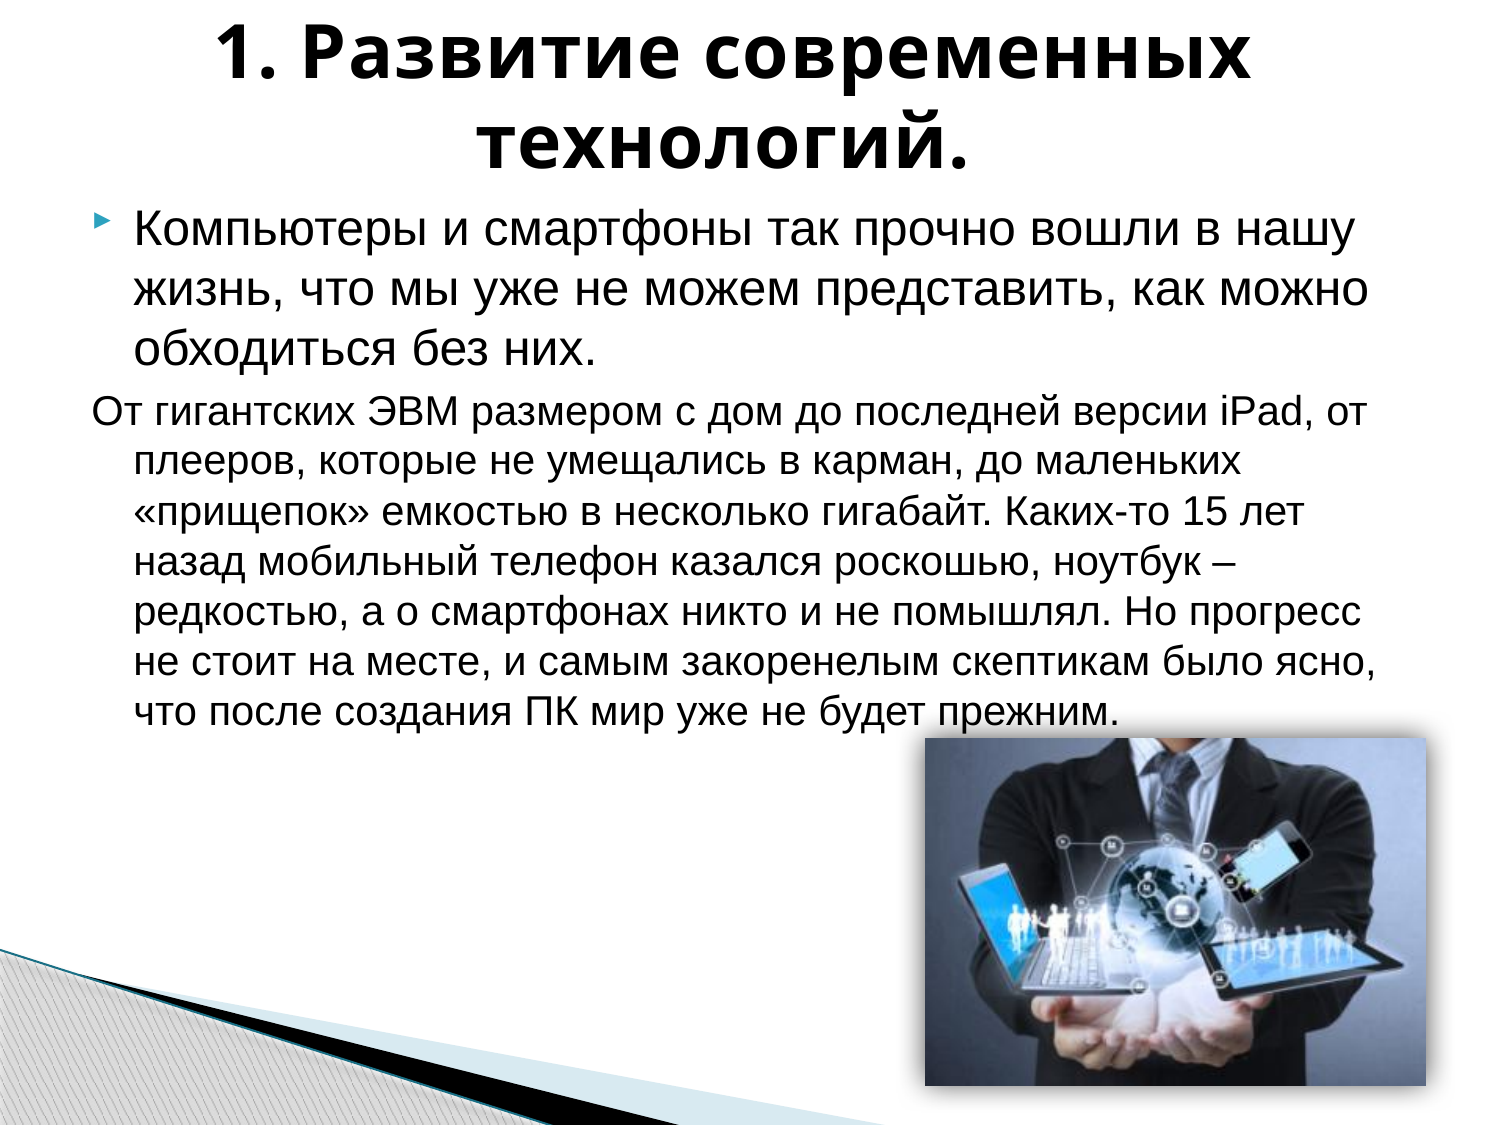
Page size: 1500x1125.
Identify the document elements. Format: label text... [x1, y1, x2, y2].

title 1. Развитие современных технологий. [58, 0, 1409, 188]
picture [925, 737, 1427, 1086]
list Компьютеры и смартфоны так прочно вошли в нашу жизнь, что мы уже не можем представить, как можно обходиться без них. От гигантских ЭВМ размером с дом до последней версии iPad, от плееров, которые не умещались в карман, до маленьких «прищепок» емкостью в несколько гигабайт. Каких-то 15 лет назад мобильный телефон казался роскошью, ноутбук – редкостью, а о смартфонах никто и не помышлял. Но прогресс не стоит на месте, и самым закоренелым скептикам было ясно, что после создания ПК мир уже не будет прежним. [58, 187, 1425, 930]
